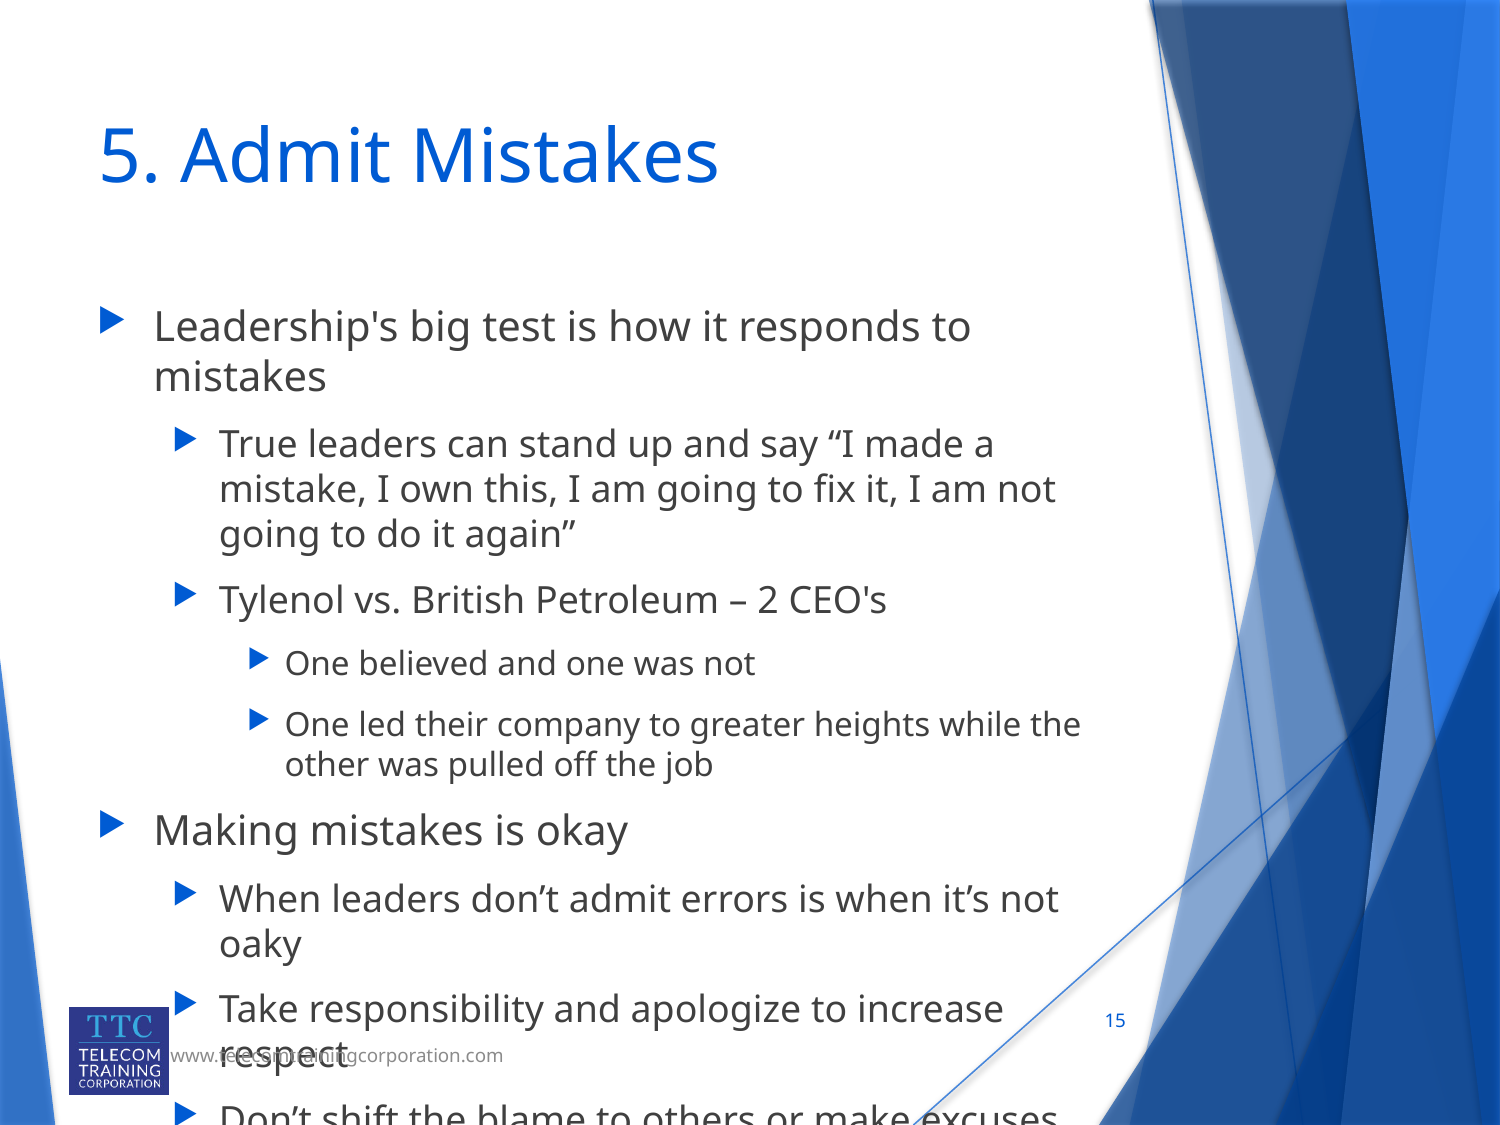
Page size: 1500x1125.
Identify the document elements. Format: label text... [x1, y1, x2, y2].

title 5. Admit Mistakes [83, 99, 1141, 317]
list Leadership's big test is how it responds to mistakes True leaders can stand up and say “I made a mistake, I own this, I am going to fix it, I am not going to do it again” Tylenol vs. British Petroleum – 2 CEO's One believed and one was not One led their company to greater heights while the other was pulled off the job Making mistakes is okay When leaders don’t admit errors is when it’s not oaky Take responsibility and apologize to increase respect Don’t shift the blame to others or make excuses [82, 292, 1140, 929]
slide_number 15 [1056, 991, 1141, 1051]
picture [69, 1007, 169, 1095]
footer www.telecomtrainingcorporation.com [175, 1025, 886, 1085]
